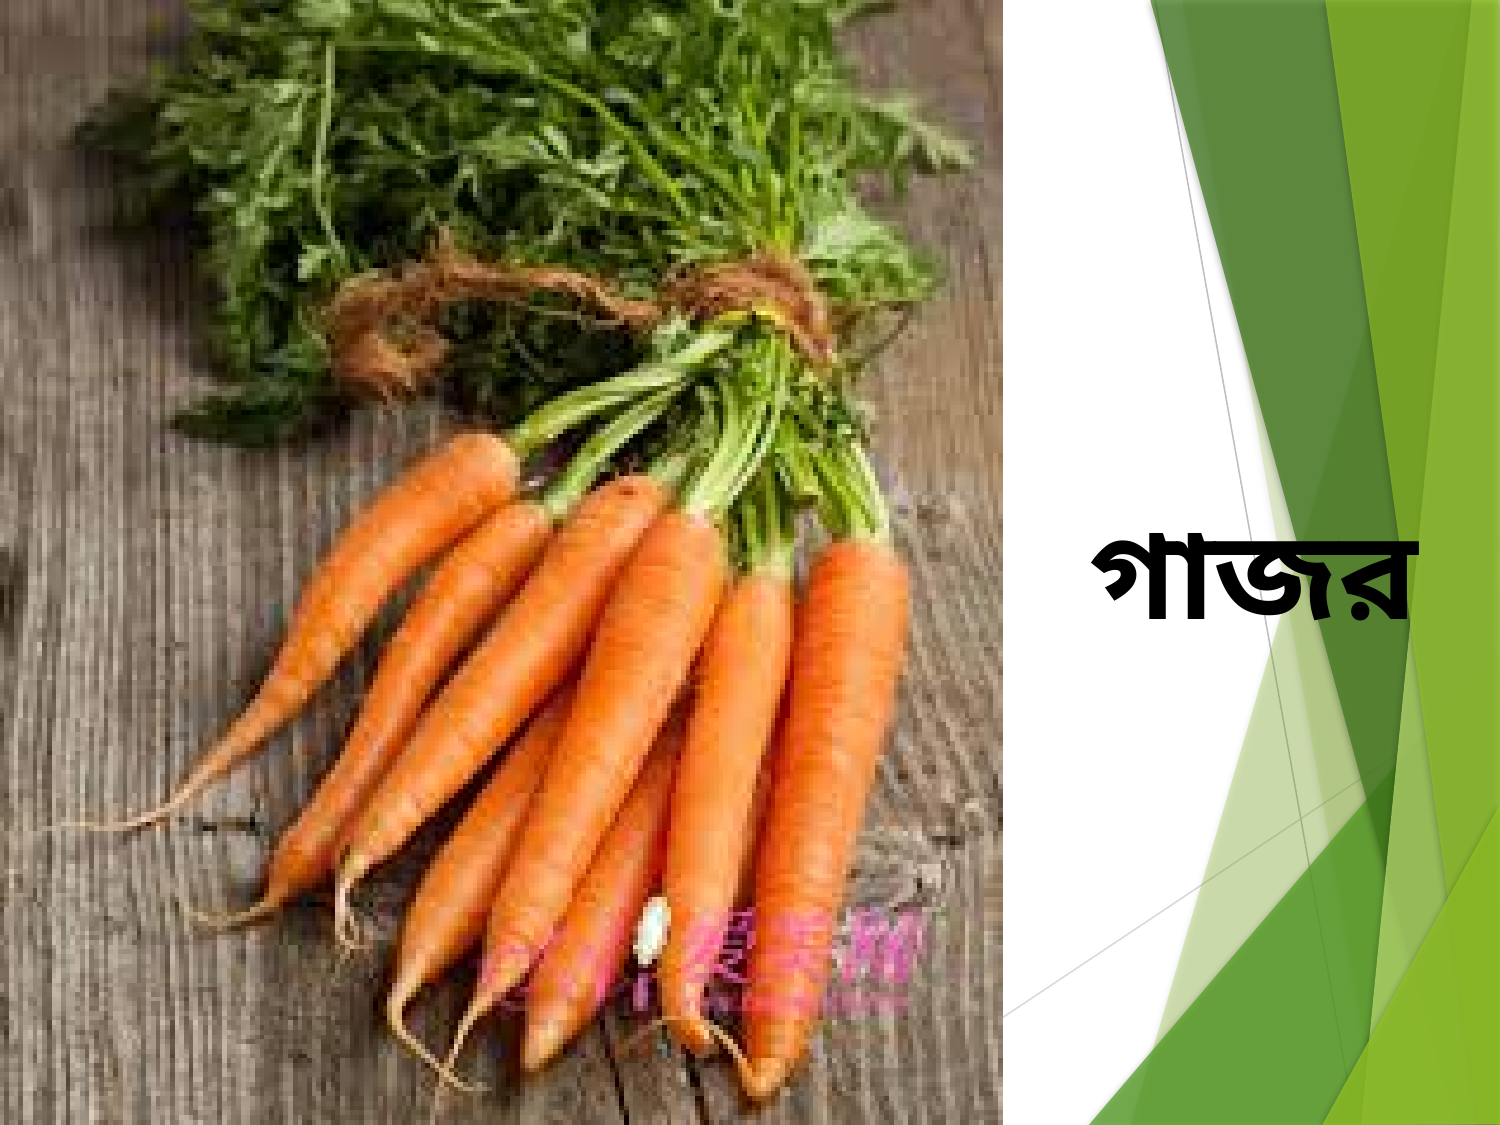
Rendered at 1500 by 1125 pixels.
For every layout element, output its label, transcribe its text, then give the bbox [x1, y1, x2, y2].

picture [0, 0, 1003, 1125]
text_box গাজর [1074, 487, 1438, 653]
